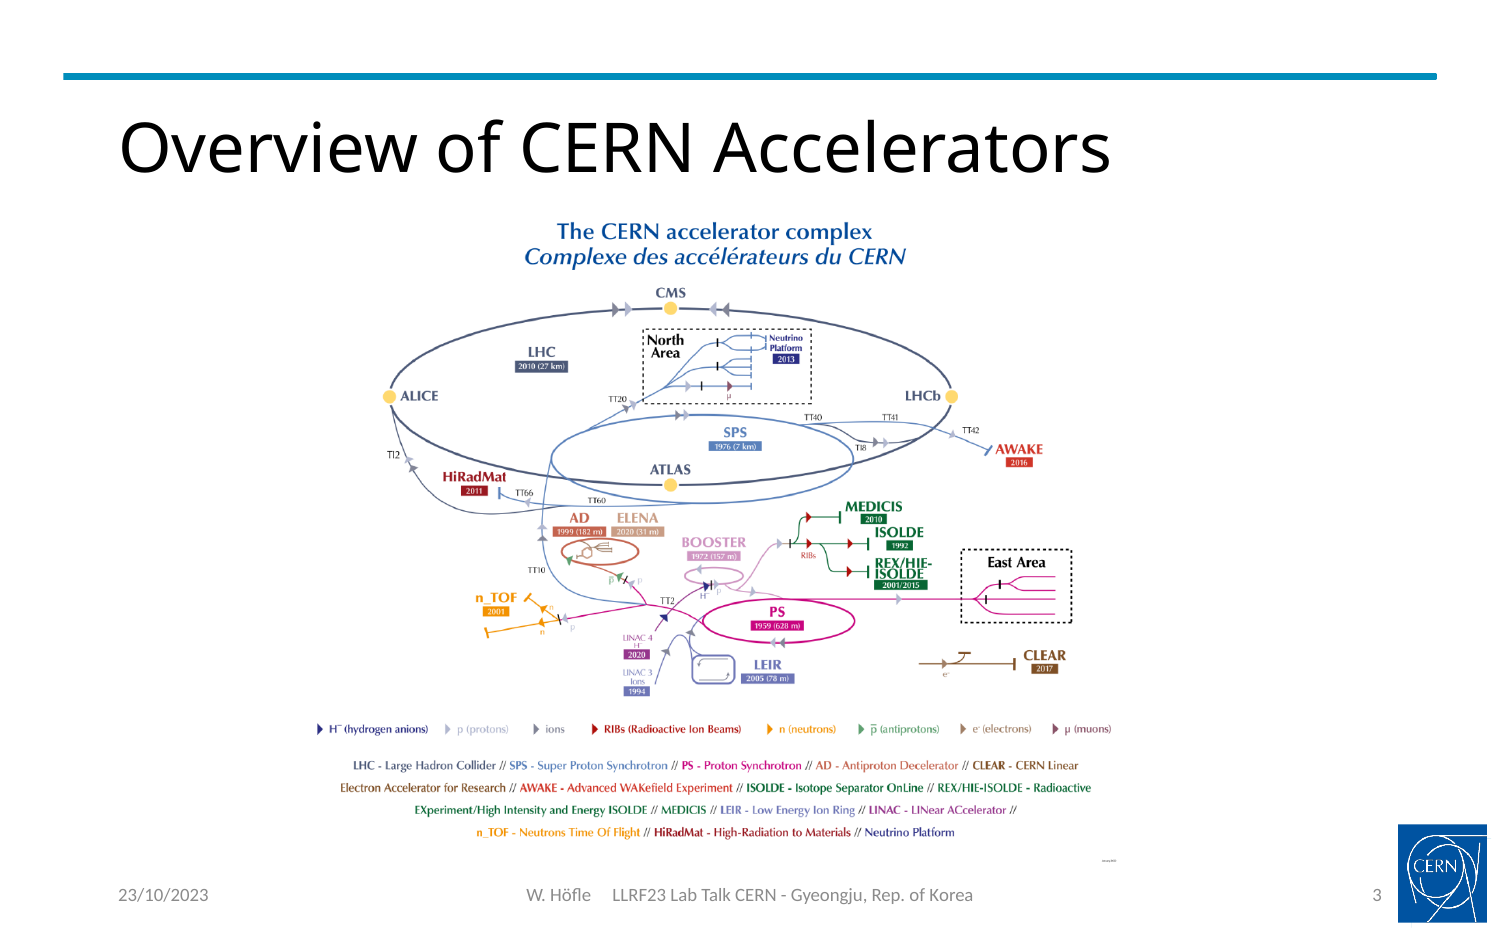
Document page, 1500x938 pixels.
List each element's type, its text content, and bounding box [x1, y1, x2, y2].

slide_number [103, 868, 441, 919]
picture [1407, 834, 1492, 923]
slide_number 3 [1059, 868, 1397, 919]
footer W. Höfle LLRF23 Lab Talk CERN - Gyeongju, Rep. of Korea [496, 870, 1004, 919]
title Overview of CERN Accelerators [103, 90, 1397, 212]
picture [303, 199, 1126, 870]
